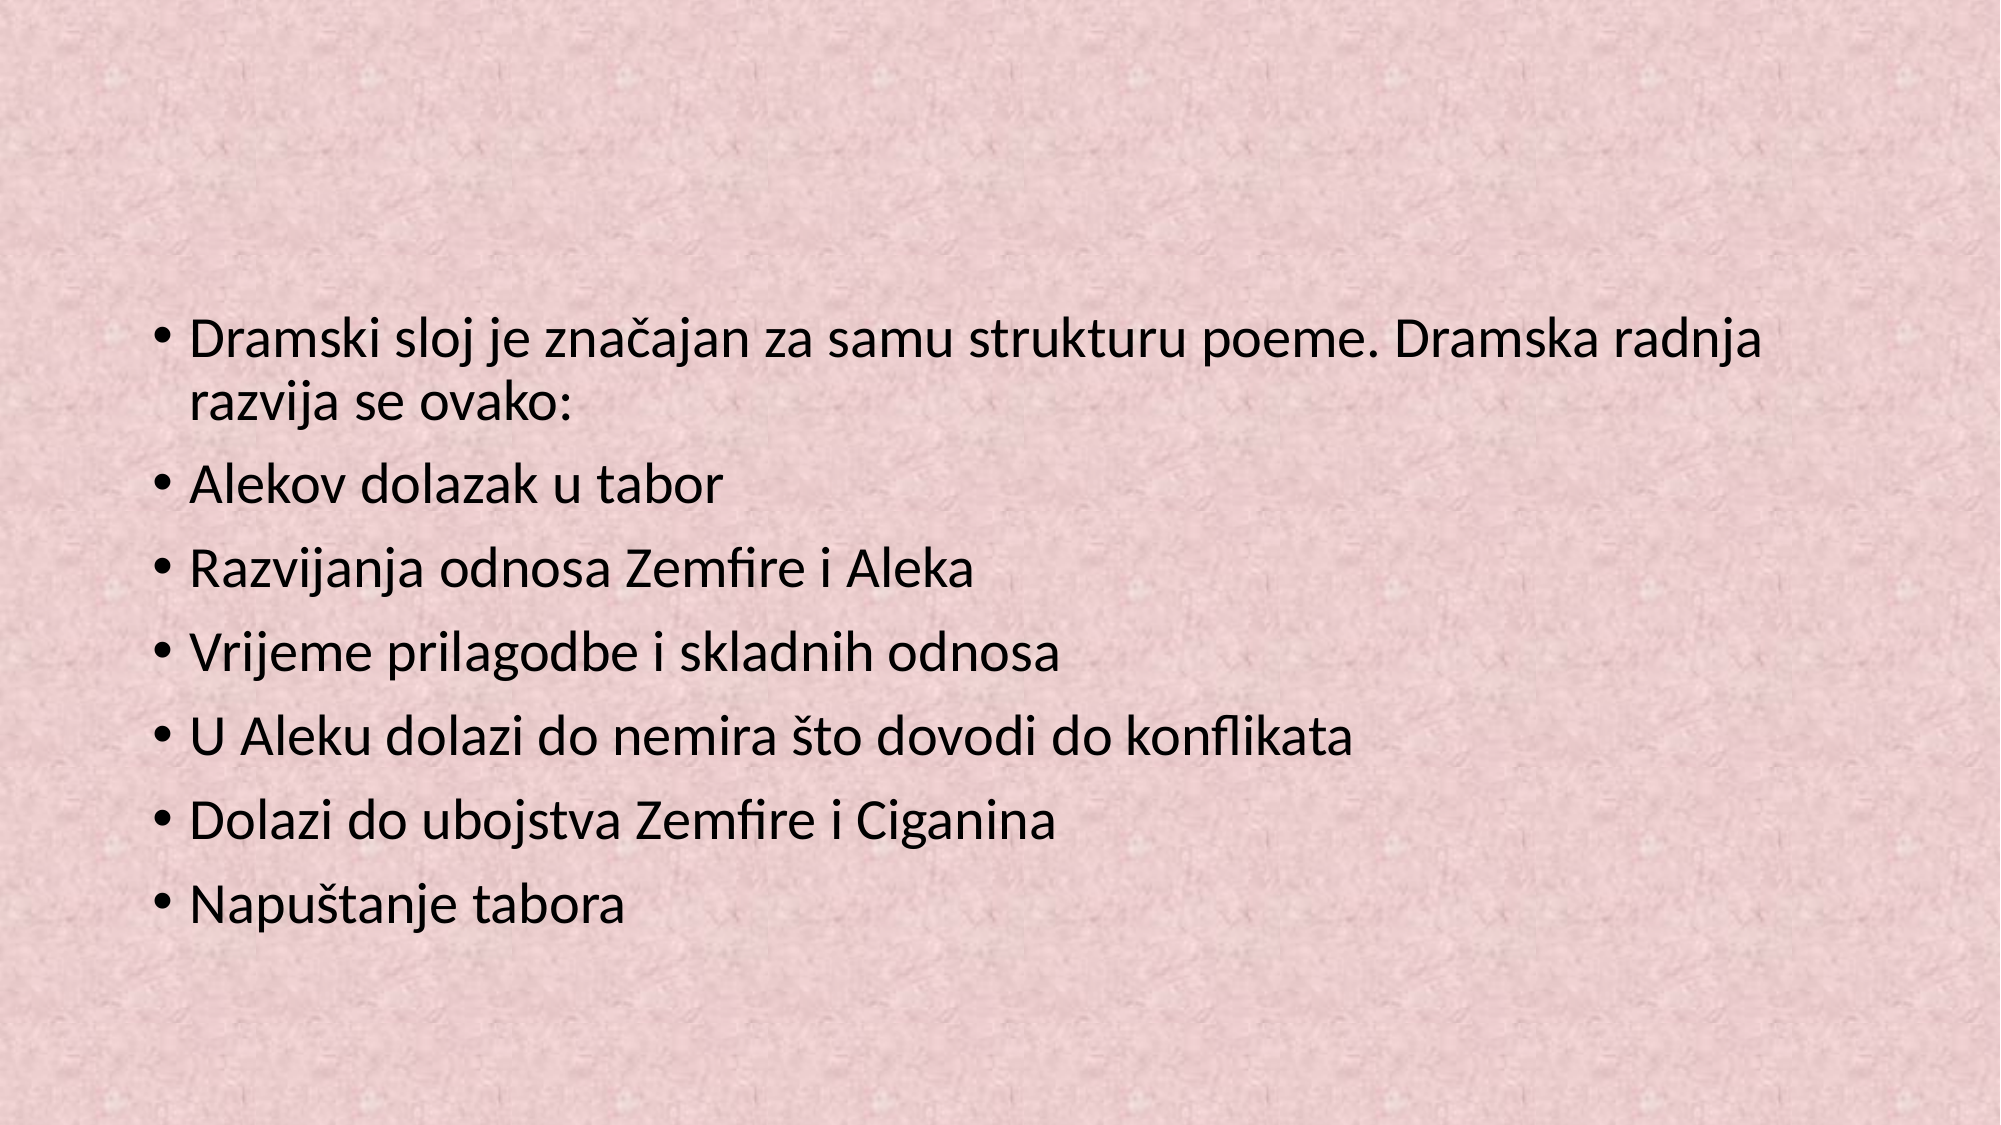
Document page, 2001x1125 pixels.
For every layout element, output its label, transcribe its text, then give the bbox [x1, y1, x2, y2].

list Dramski sloj je značajan za samu strukturu poeme. Dramska radnja razvija se ovako: Alekov dolazak u tabor Razvijanja odnosa Zemfire i Aleka Vrijeme prilagodbe i skladnih odnosa U Aleku dolazi do nemira što dovodi do konflikata Dolazi do ubojstva Zemfire i Ciganina Napuštanje tabora [137, 299, 1863, 1014]
